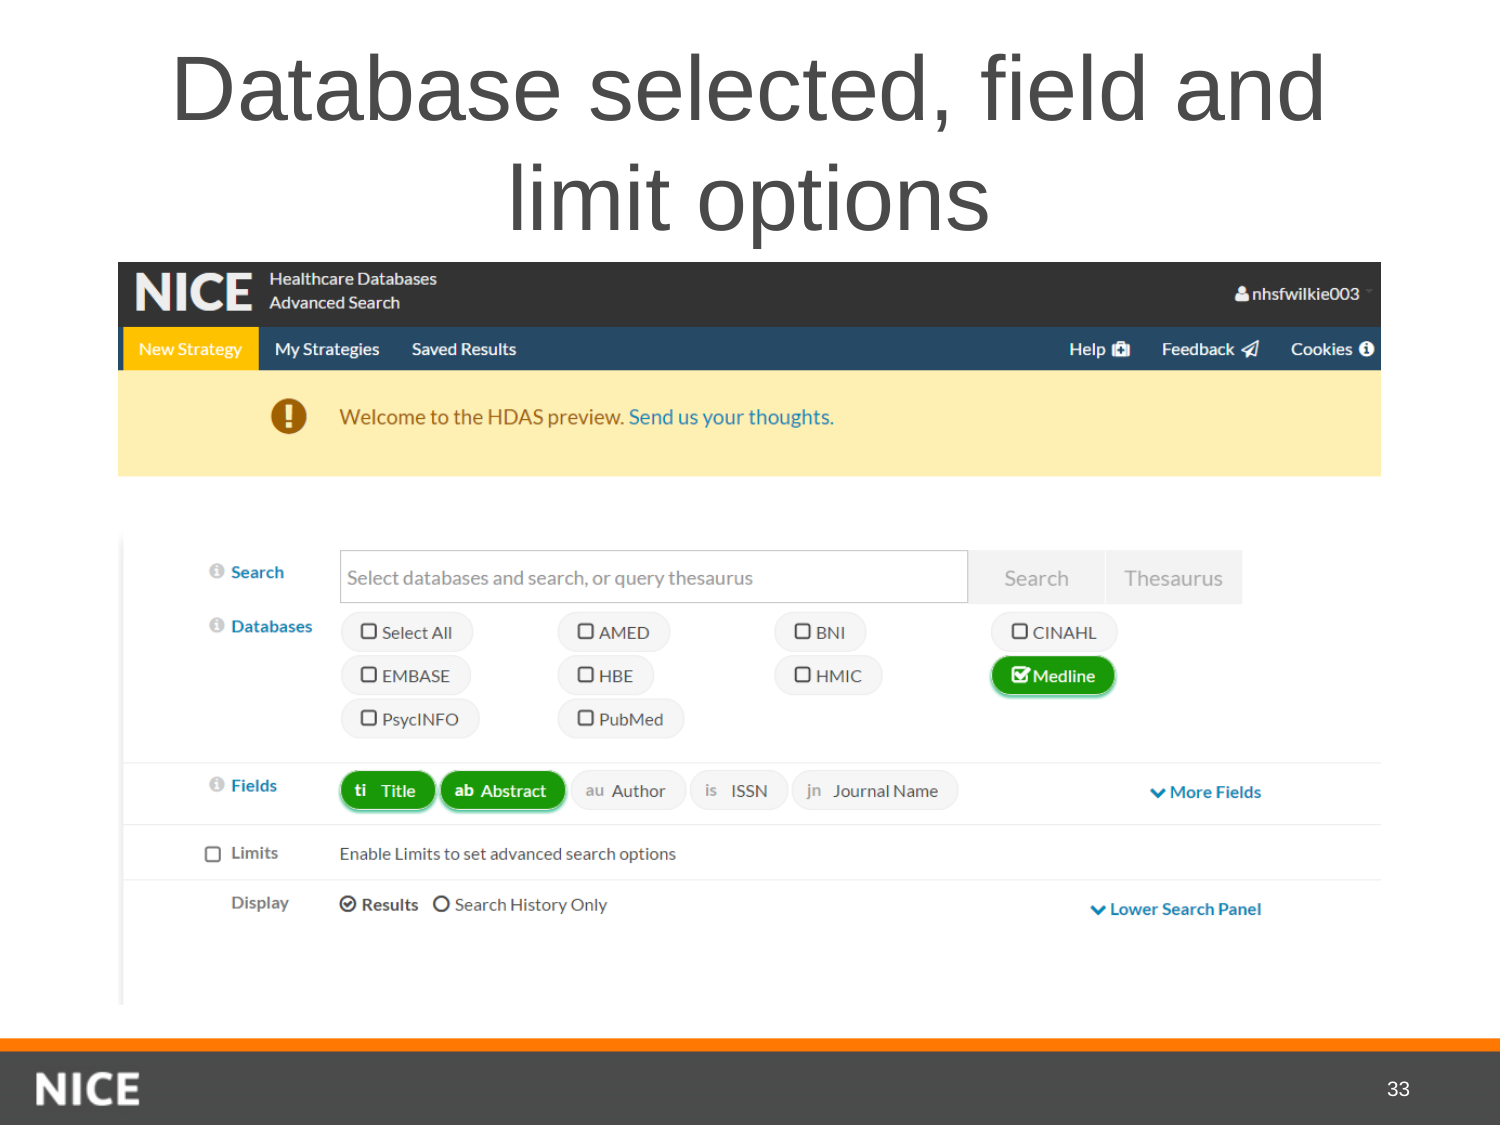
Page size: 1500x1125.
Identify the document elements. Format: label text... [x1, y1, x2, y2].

title Database selected, field and limit options [75, 45, 1425, 233]
picture [0, 0, 1500, 1125]
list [118, 262, 1382, 1006]
slide_number 33 [1074, 1058, 1425, 1119]
